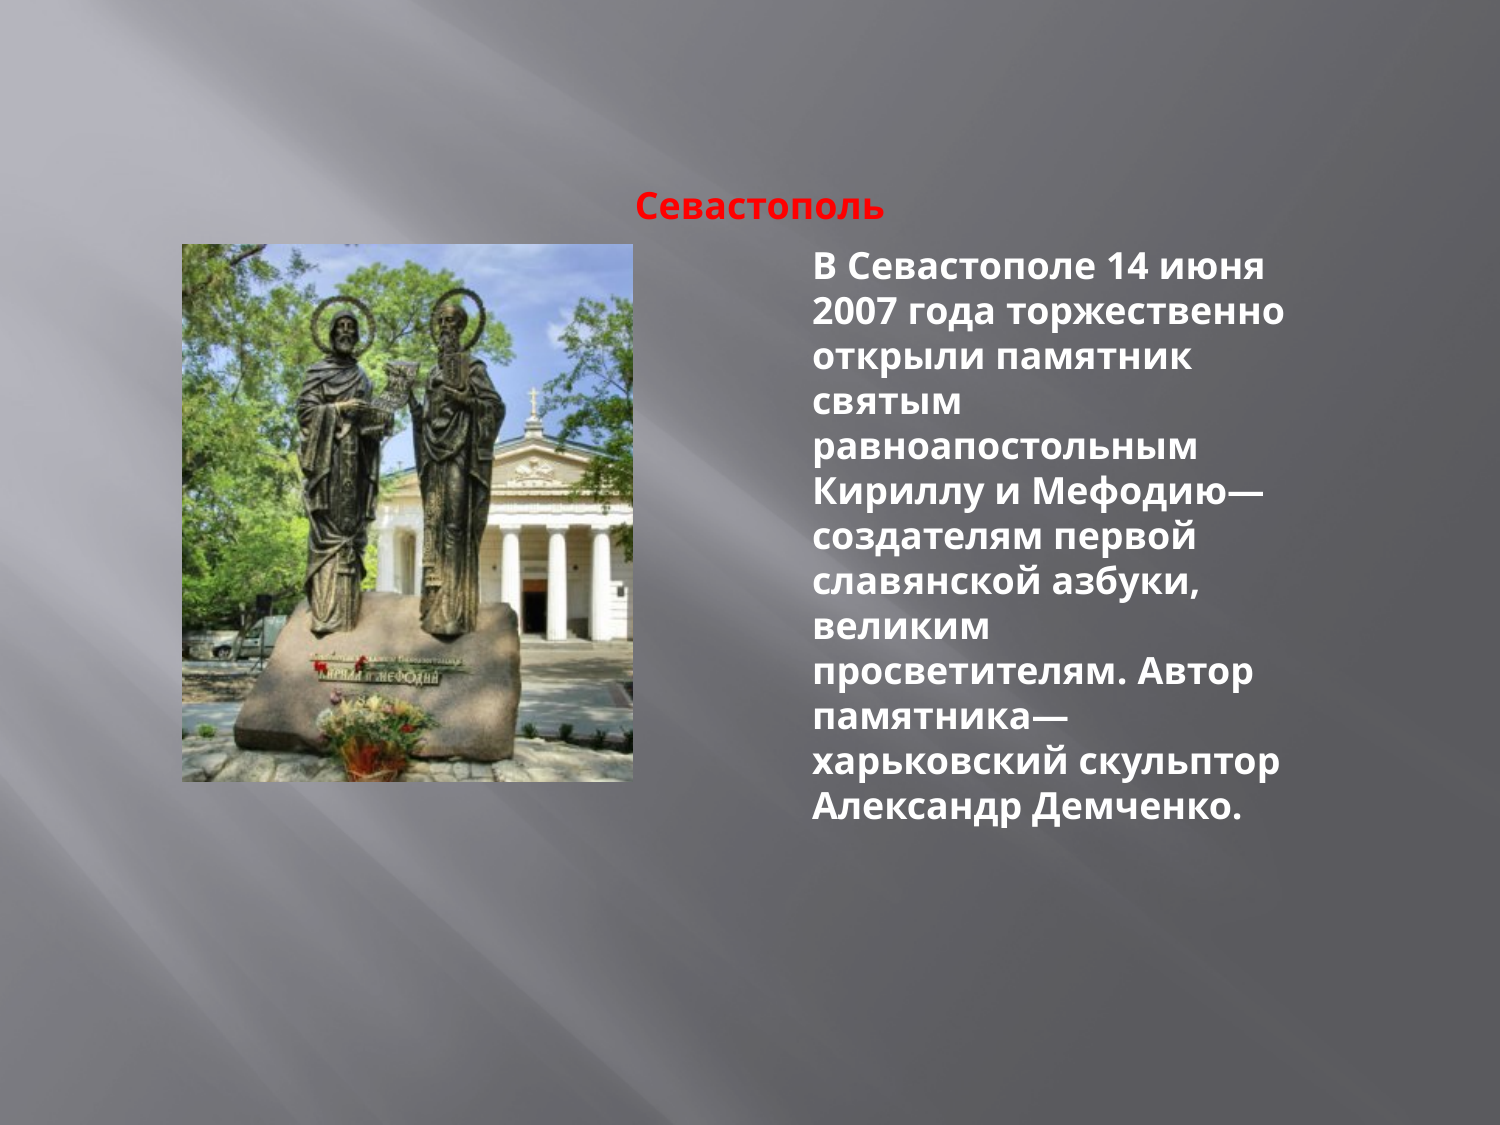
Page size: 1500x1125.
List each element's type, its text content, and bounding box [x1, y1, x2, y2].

text_box В Севастополе 14 июня 2007 года торжественно открыли памятник святым равноапостольным Кириллу и Мефодию—создателям первой славянской азбуки, великим просветителям. Автор памятника—харьковский скульптор Александр Демченко. [797, 234, 1329, 835]
picture [172, 234, 633, 782]
text_box Севастополь [620, 174, 1235, 234]
